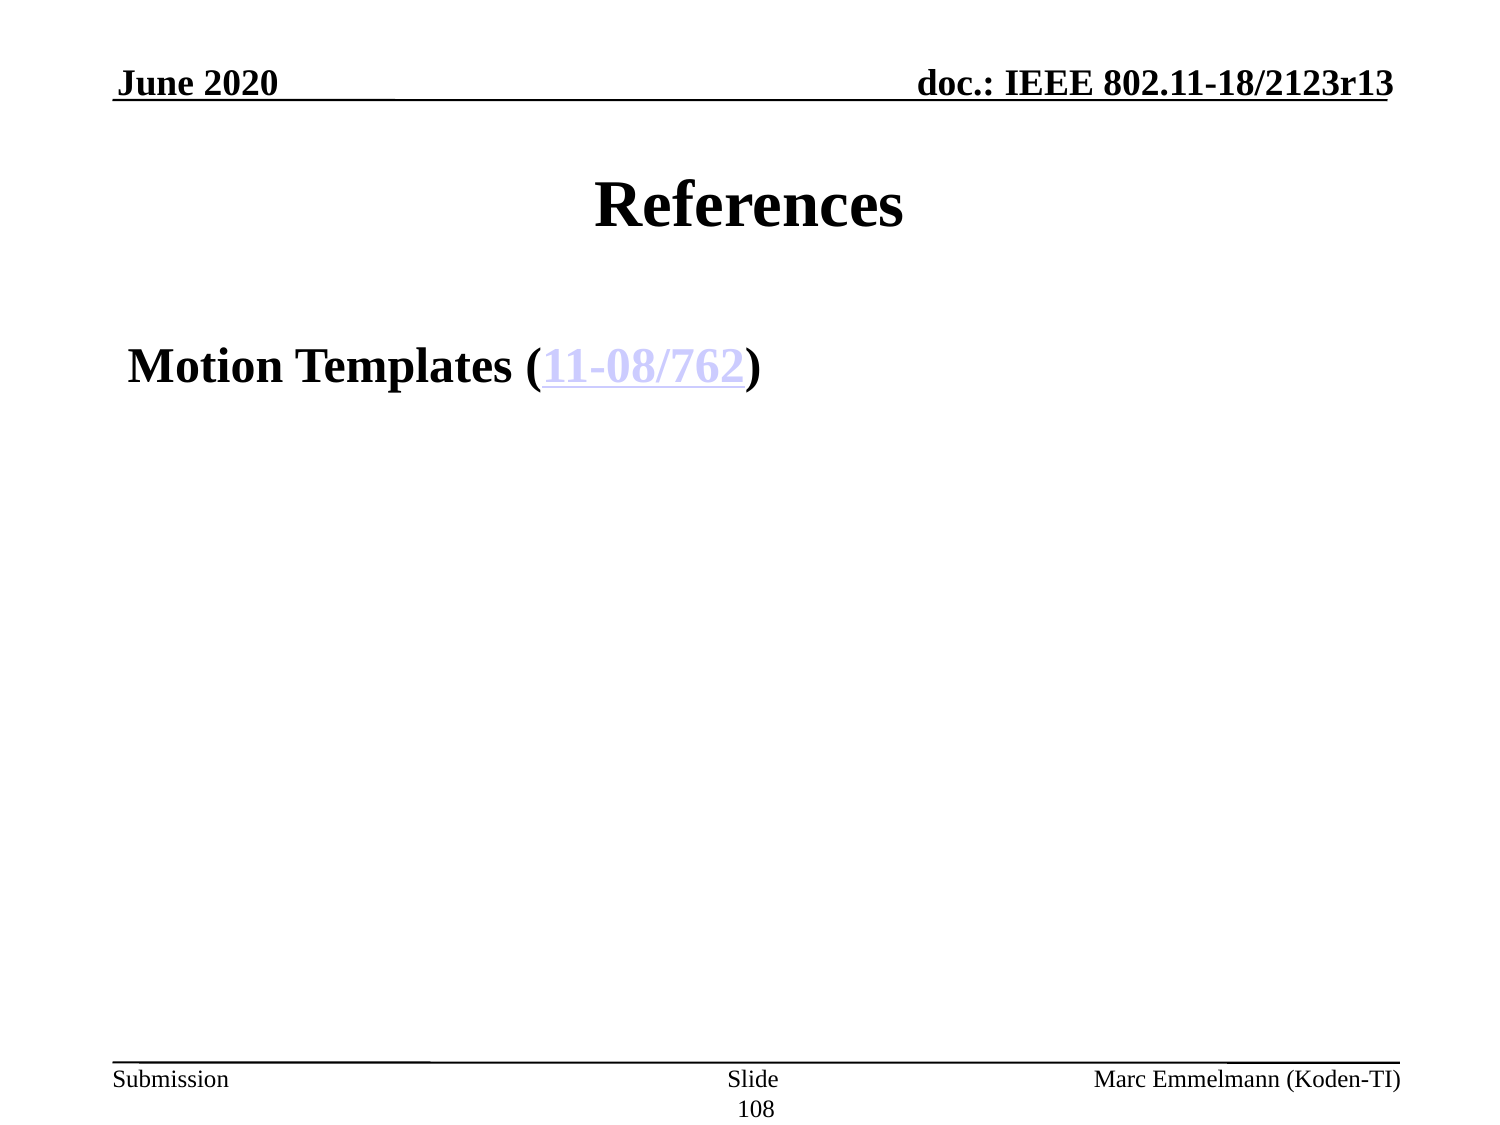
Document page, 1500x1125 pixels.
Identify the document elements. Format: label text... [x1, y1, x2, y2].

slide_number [116, 58, 507, 104]
slide_number Slide 108 [712, 1061, 800, 1123]
footer Marc Emmelmann (Koden-TI) [1019, 1061, 1402, 1093]
list Motion Templates (11-08/762) [112, 324, 1388, 1016]
title References [112, 112, 1388, 288]
